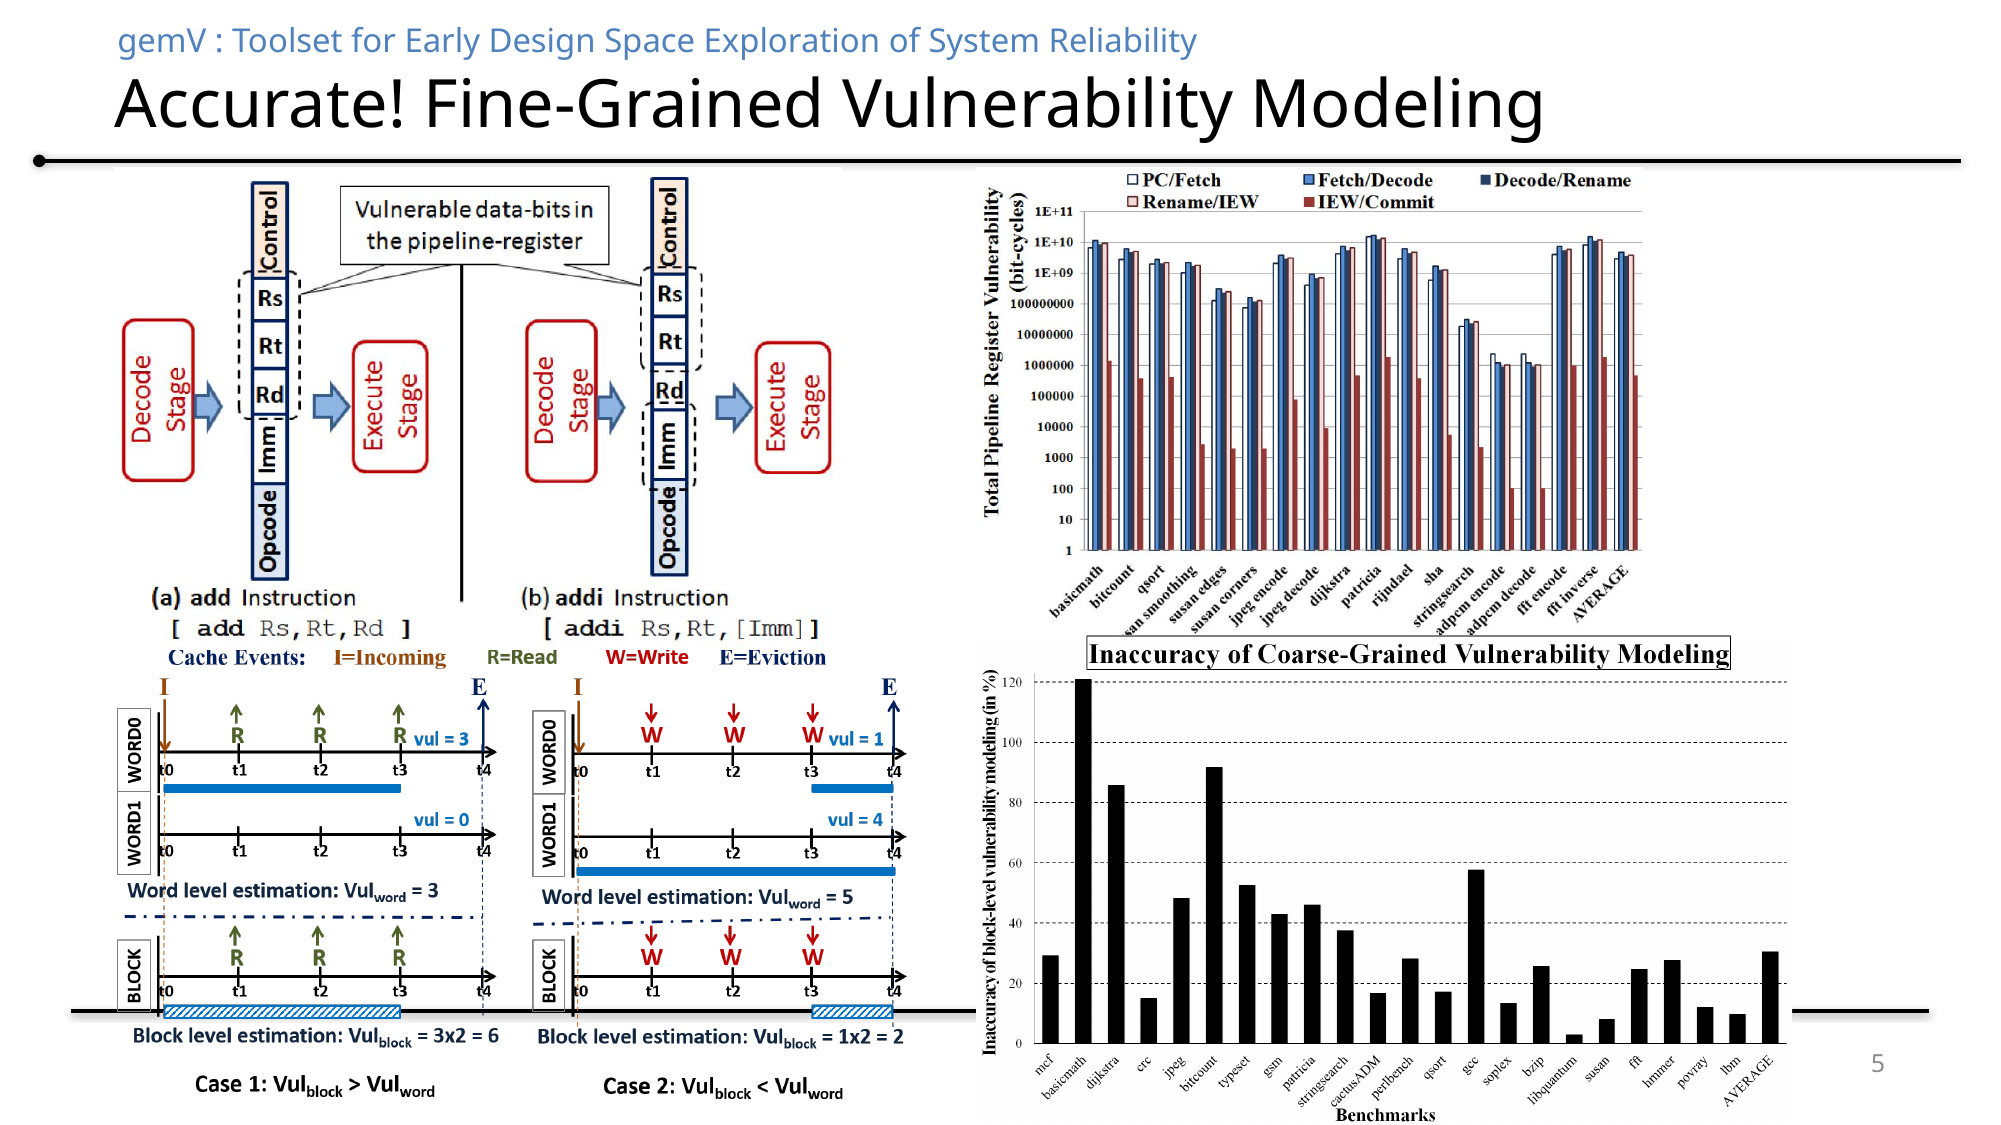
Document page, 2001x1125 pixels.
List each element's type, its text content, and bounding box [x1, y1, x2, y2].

title Accurate! Fine-Grained Vulnerability Modeling [99, 54, 1900, 148]
list gemV : Toolset for Early Design Space Exploration of System Reliability [102, 11, 1252, 67]
slide_number 5 [1797, 1034, 1900, 1095]
picture [975, 167, 1793, 1125]
picture [113, 167, 919, 1115]
